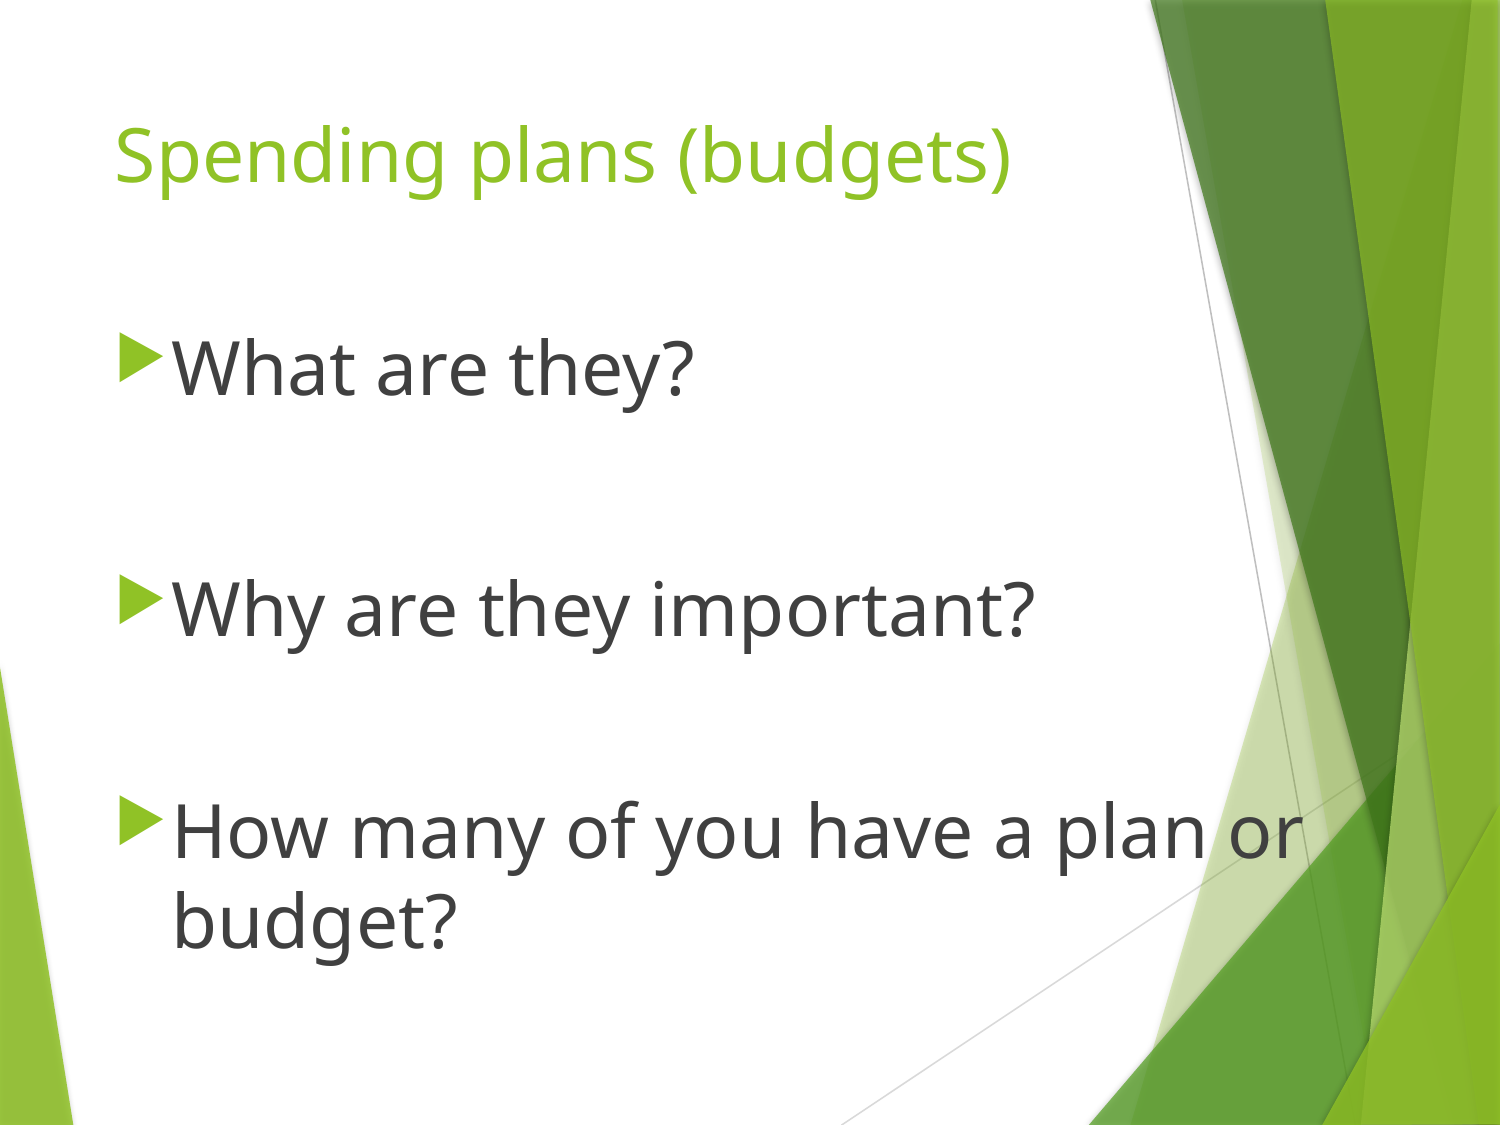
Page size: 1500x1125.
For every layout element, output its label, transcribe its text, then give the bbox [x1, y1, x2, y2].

list What are they? Why are they important? How many of you have a plan or budget? [99, 312, 1450, 1030]
title Spending plans (budgets) [99, 99, 1142, 312]
